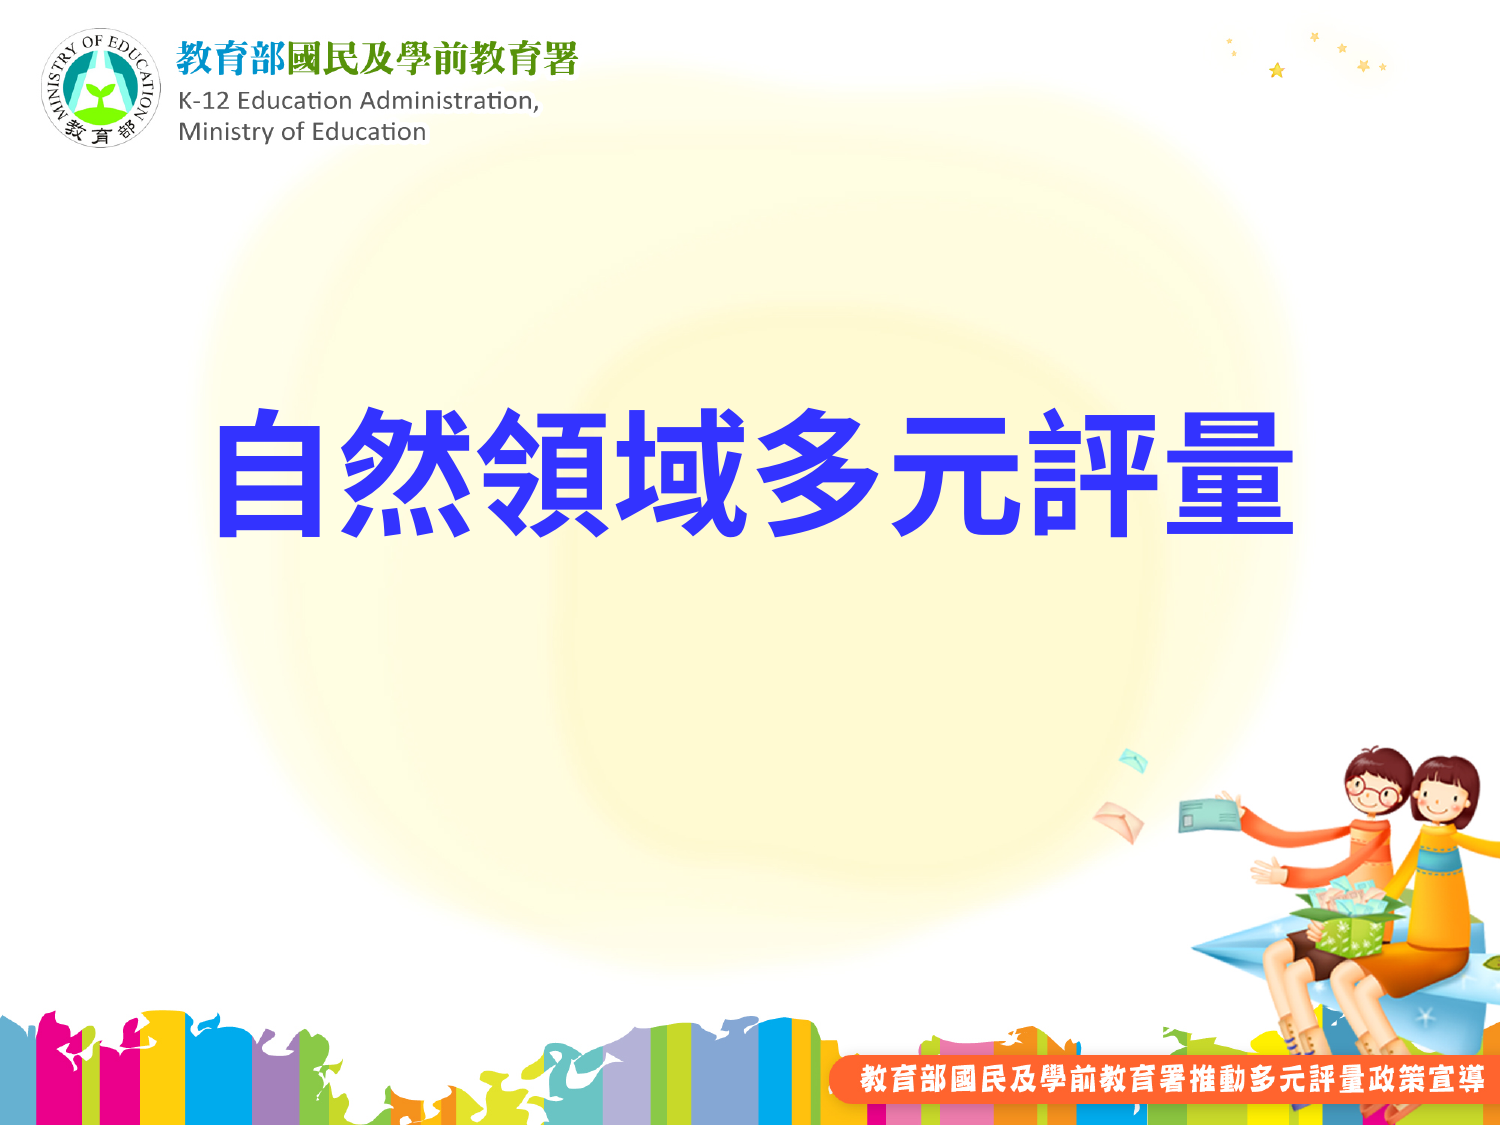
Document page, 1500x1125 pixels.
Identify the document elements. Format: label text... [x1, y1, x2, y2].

picture [0, 0, 1500, 1125]
title 自然領域多元評量 [112, 349, 1388, 591]
